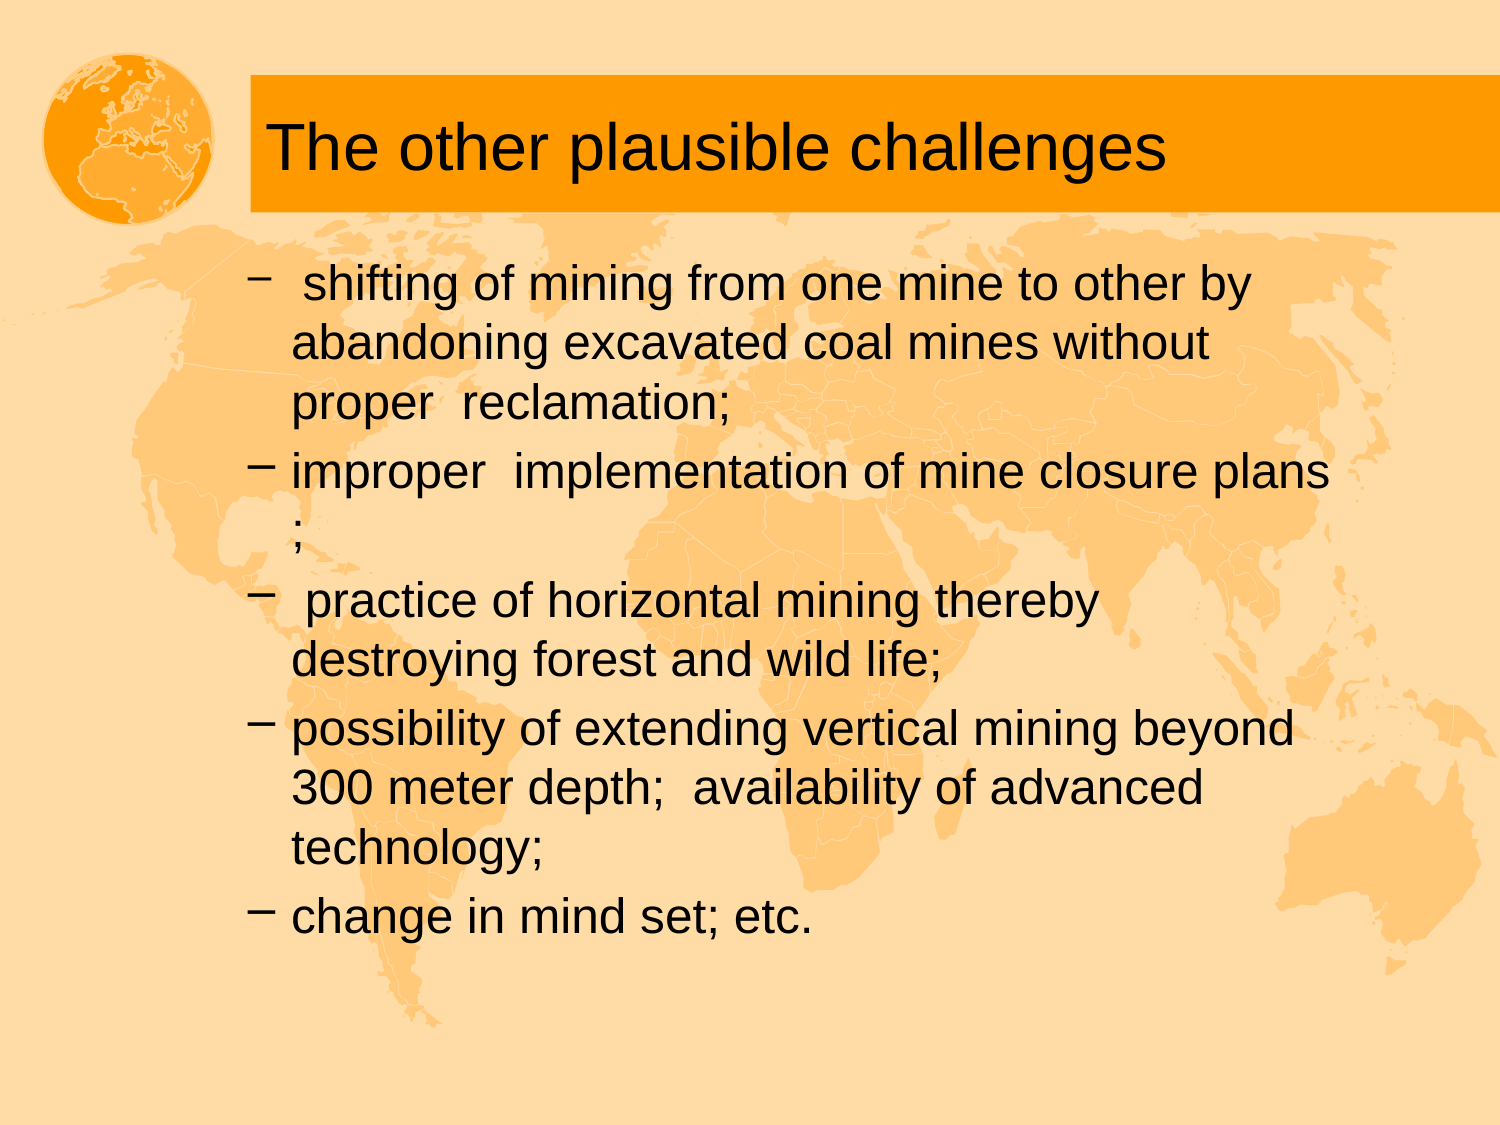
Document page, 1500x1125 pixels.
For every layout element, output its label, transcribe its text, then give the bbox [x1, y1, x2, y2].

title The other plausible challenges [250, 75, 1500, 213]
list shifting of mining from one mine to other by abandoning excavated coal mines without proper reclamation; improper implementation of mine closure plans ; practice of horizontal mining thereby destroying forest and wild life; possibility of extending vertical mining beyond 300 meter depth; availability of advanced technology; change in mind set; etc. [164, 243, 1348, 959]
